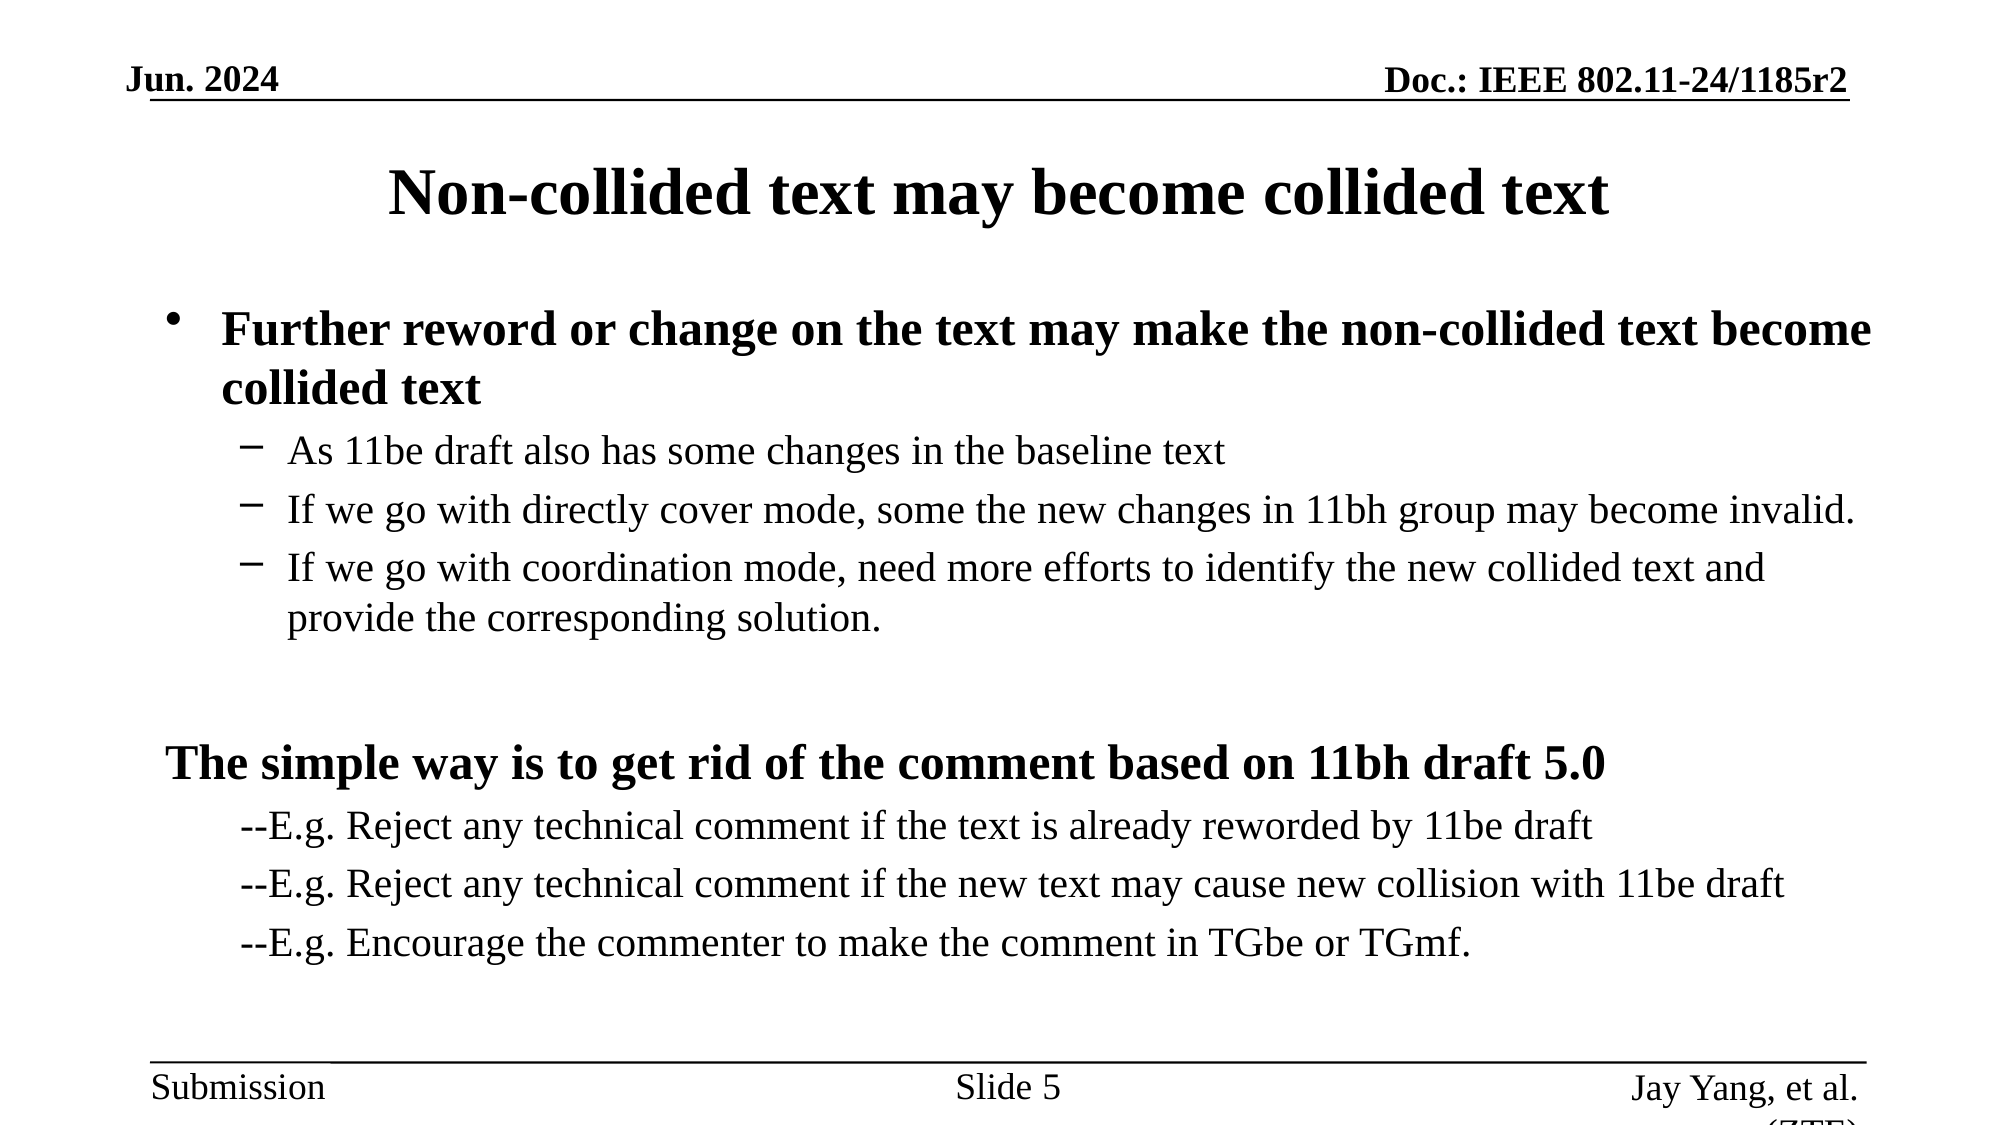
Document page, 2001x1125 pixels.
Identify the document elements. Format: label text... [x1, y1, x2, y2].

title Non-collided text may become collided text [149, 112, 1851, 263]
list Further reword or change on the text may make the non-collided text become collided text As 11be draft also has some changes in the baseline text If we go with directly cover mode, some the new changes in 11bh group may become invalid. If we go with coordination mode, need more efforts to identify the new collided text and provide the corresponding solution. The simple way is to get rid of the comment based on 11bh draft 5.0 --E.g. Reject any technical comment if the text is already reworded by 11be draft --E.g. Reject any technical comment if the new text may cause new collision with 11be draft --E.g. Encourage the commenter to make the comment in TGbe or TGmf. [149, 287, 1908, 1038]
slide_number Slide [942, 1061, 1075, 1108]
footer Jay Yang, et al. (ZTE) [1529, 1062, 1860, 1109]
